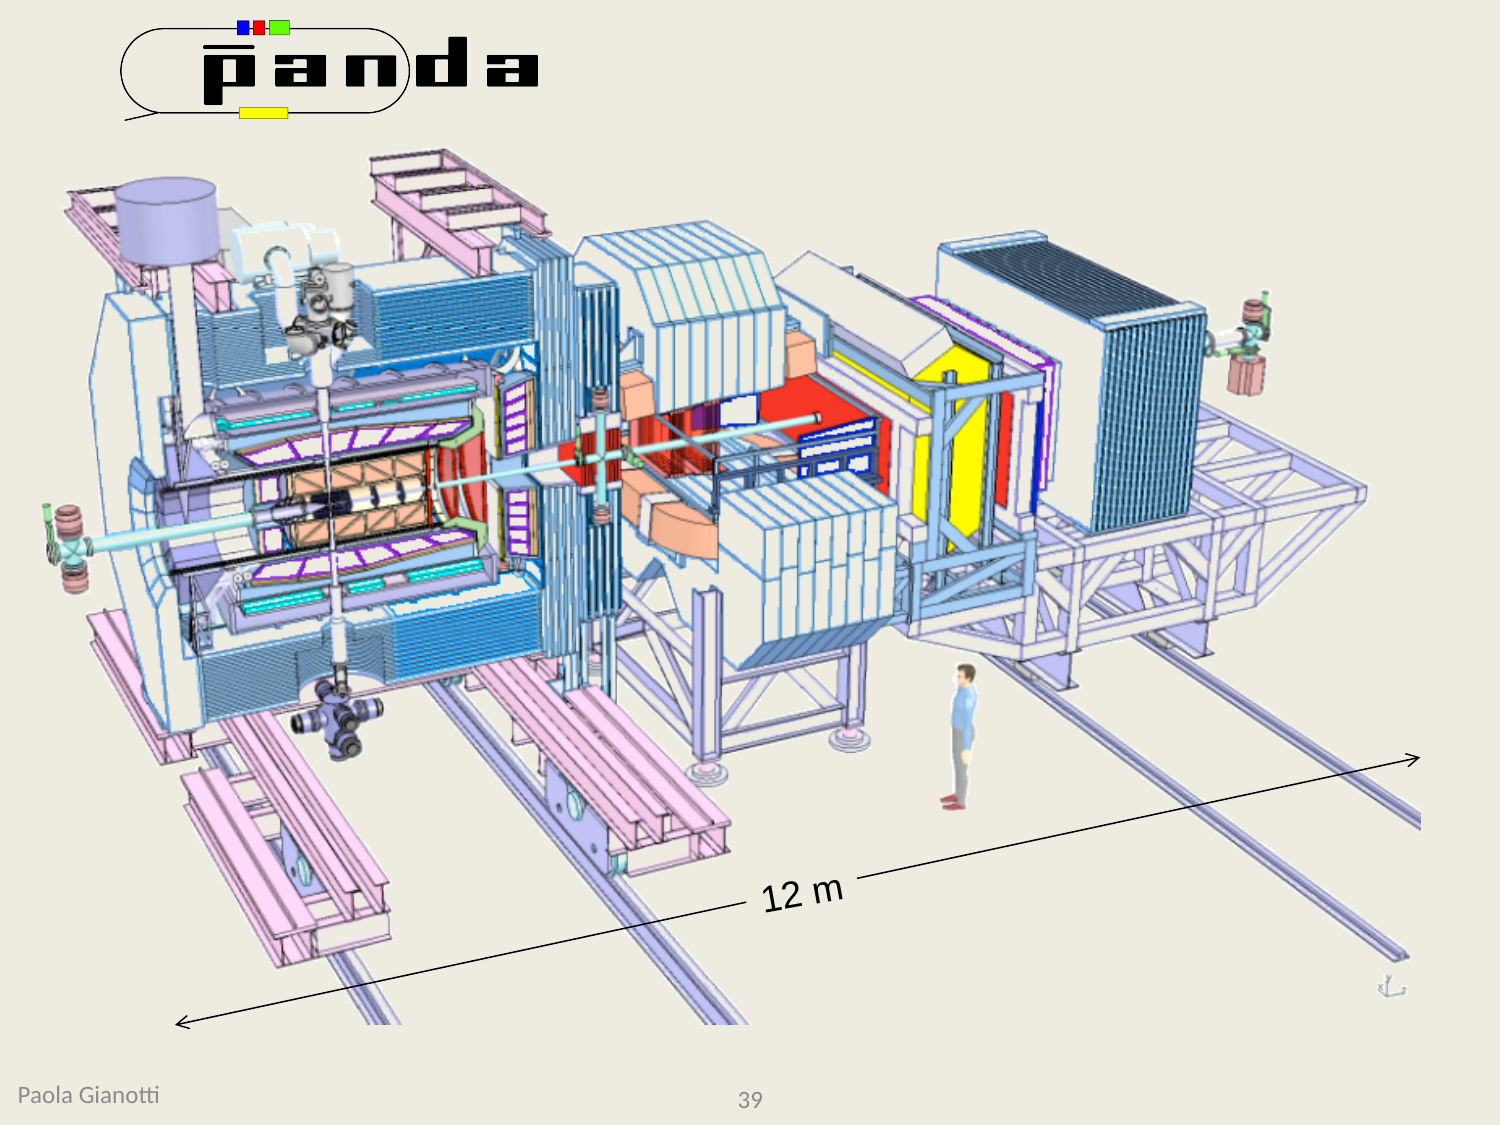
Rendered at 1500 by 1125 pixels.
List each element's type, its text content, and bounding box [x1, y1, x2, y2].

picture [3, 20, 1421, 1026]
slide_number 39 [575, 1068, 926, 1125]
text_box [174, 756, 1421, 1026]
slide_number Paola Gianotti [2, 1063, 353, 1124]
